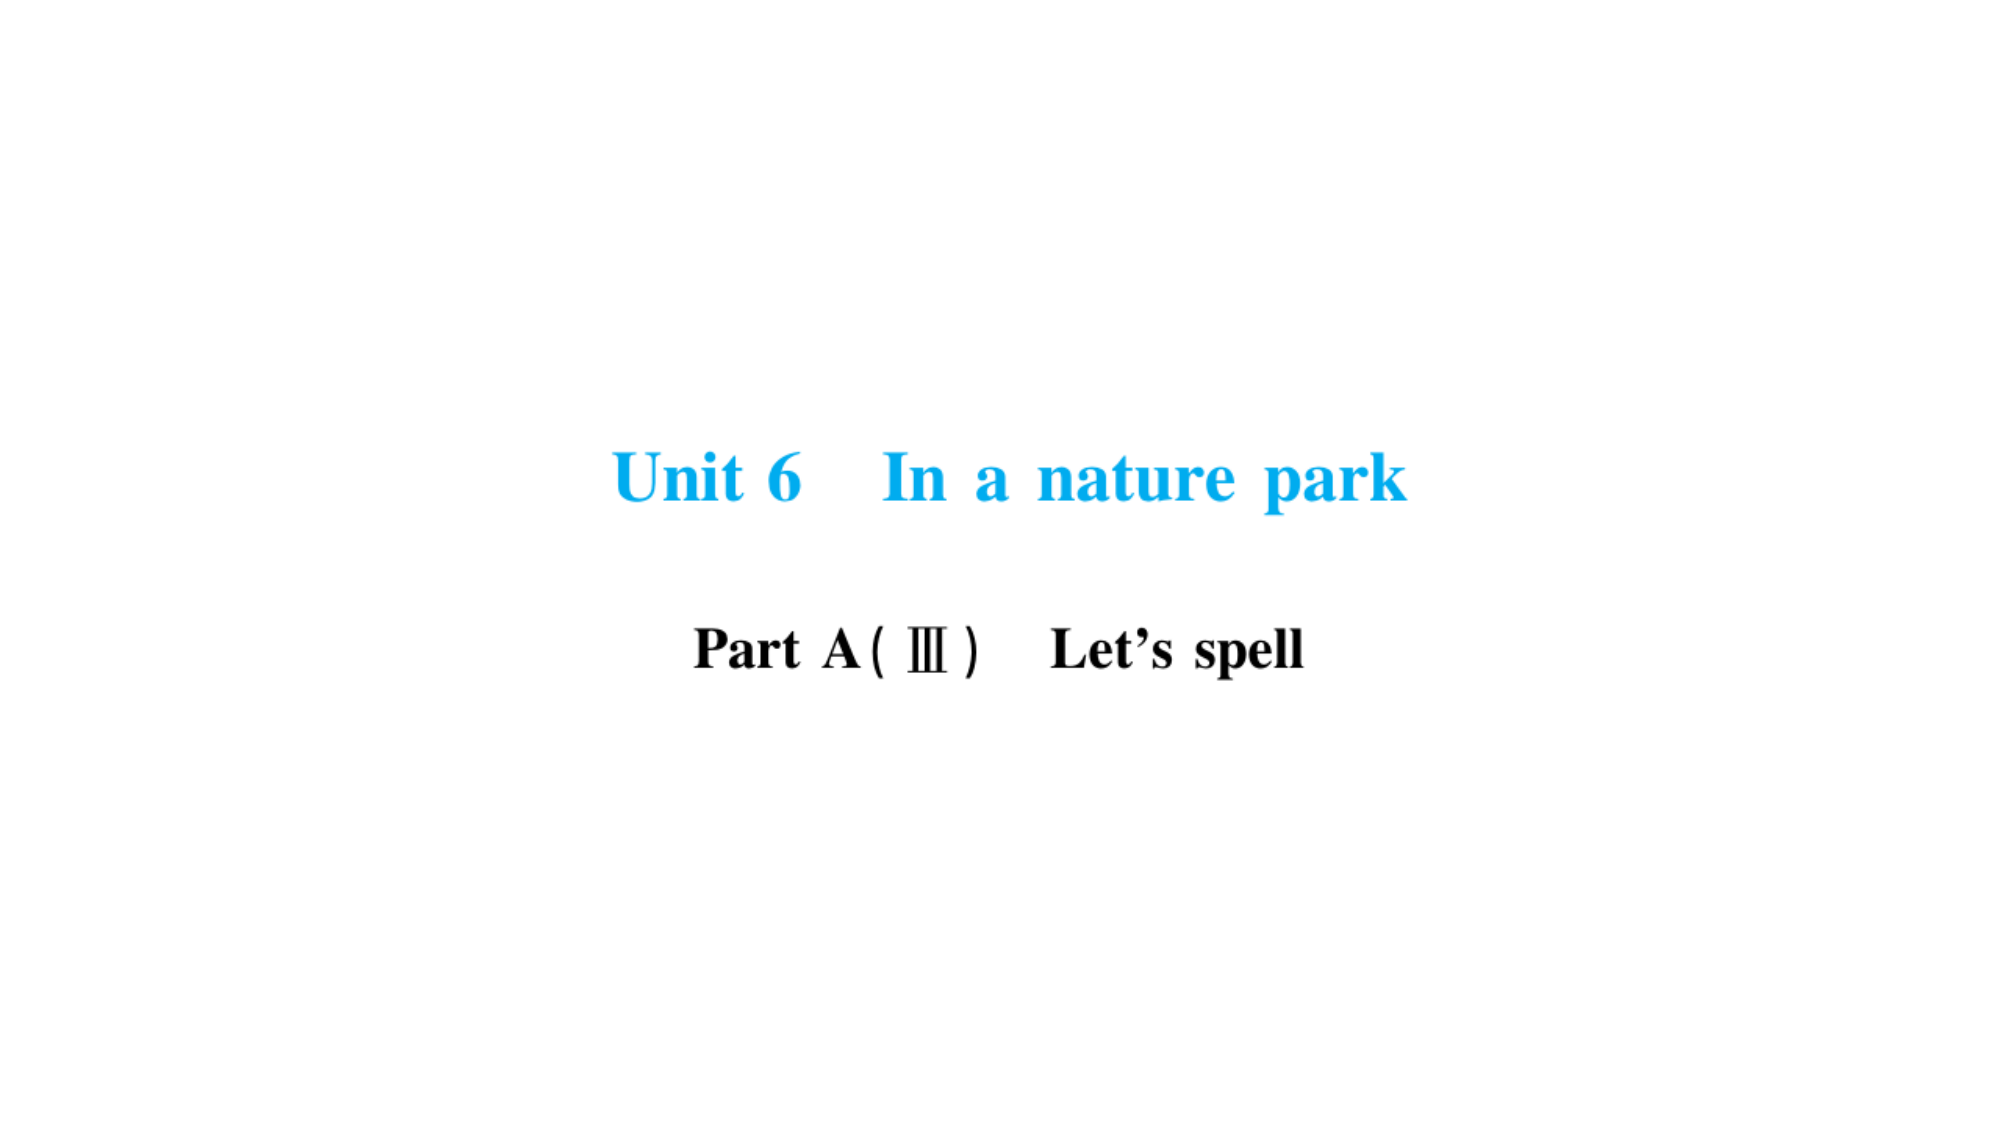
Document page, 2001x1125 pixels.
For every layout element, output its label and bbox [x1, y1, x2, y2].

picture [520, 424, 1480, 542]
picture [681, 606, 1319, 692]
